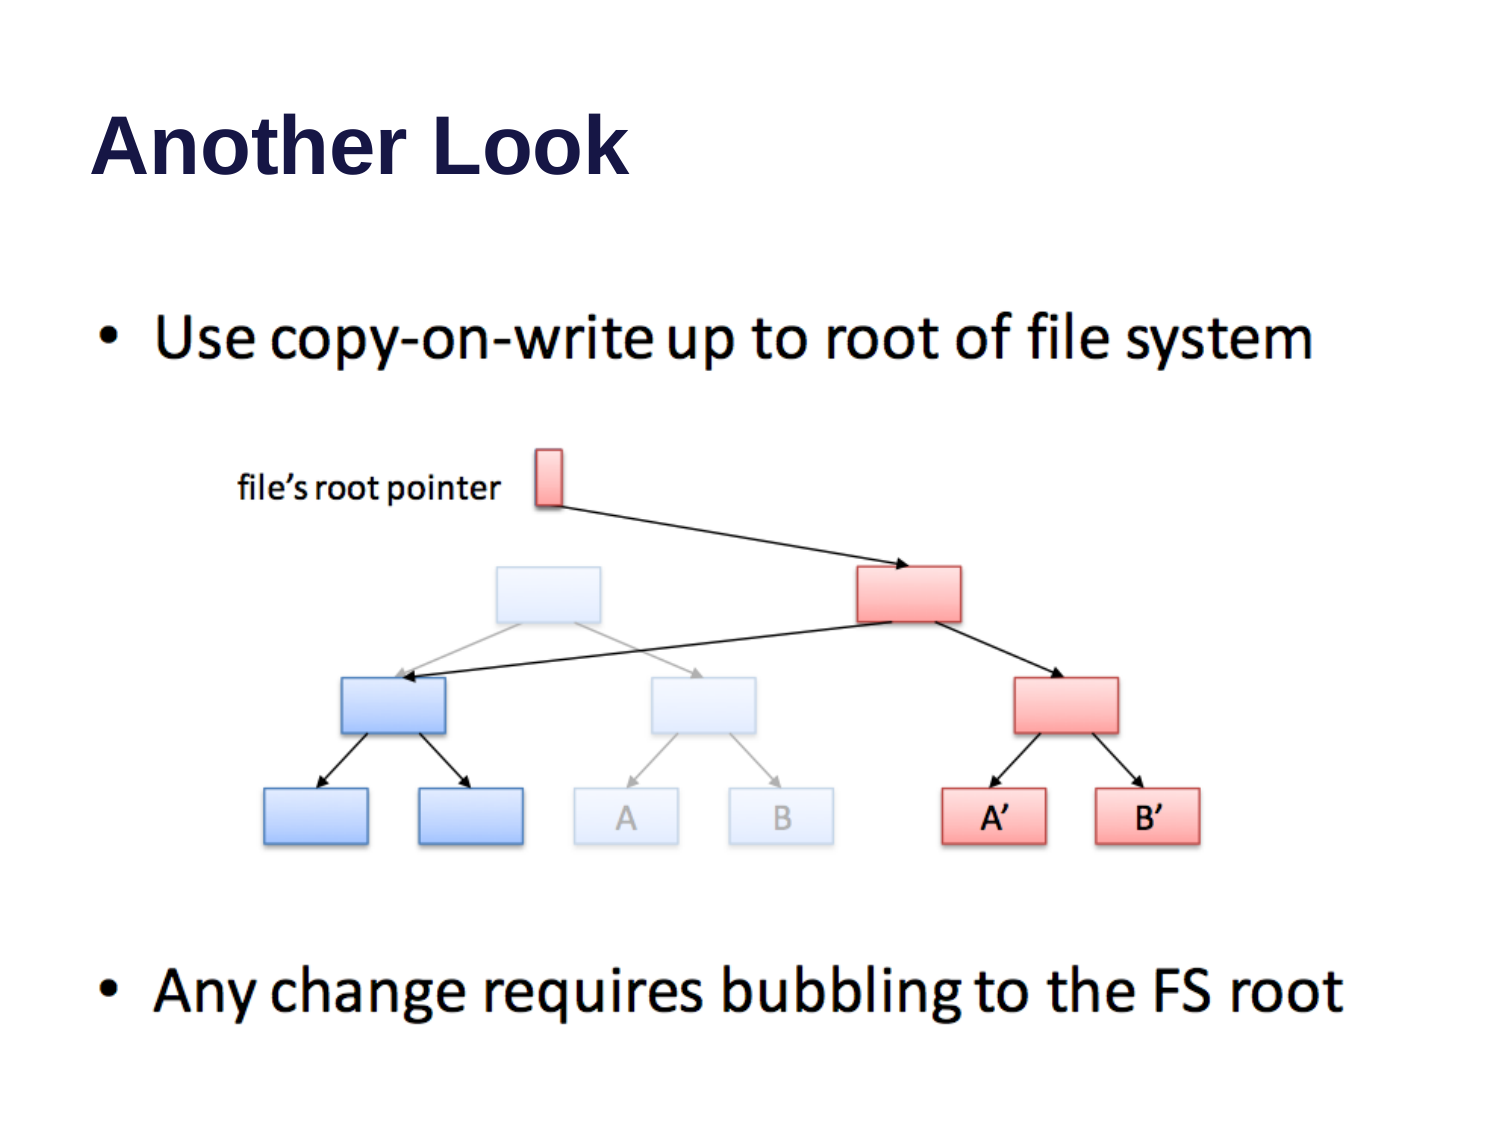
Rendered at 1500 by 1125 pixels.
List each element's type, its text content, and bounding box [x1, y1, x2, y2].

picture [62, 274, 1413, 1048]
title Another Look [75, 0, 1425, 200]
